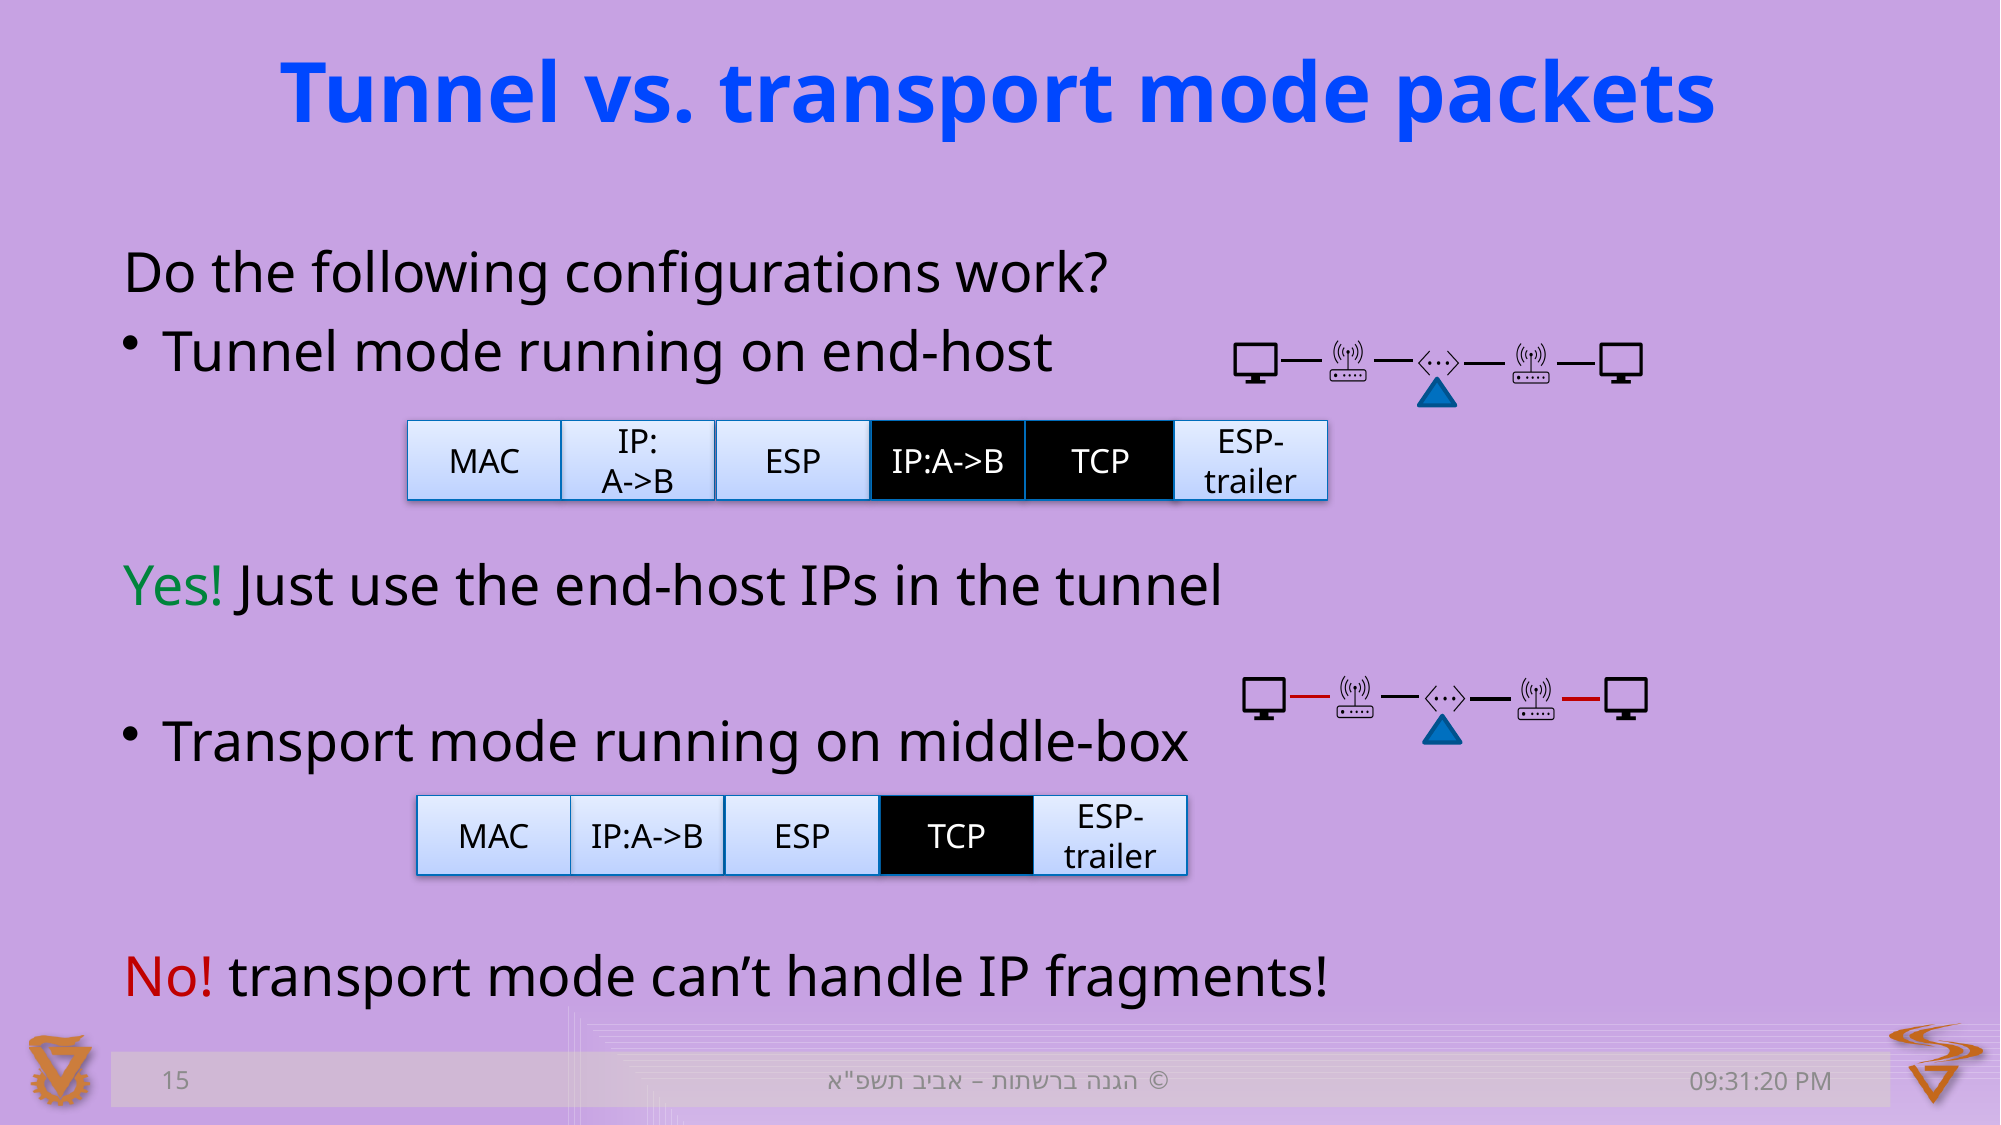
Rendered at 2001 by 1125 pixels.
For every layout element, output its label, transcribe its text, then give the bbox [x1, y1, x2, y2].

text_box ESP [725, 795, 880, 876]
text_box MAC [416, 795, 571, 876]
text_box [1238, 666, 1652, 730]
list Do the following configurations work? Tunnel mode running on end-host Yes! Just use the end-host IPs in the tunnel Transport mode running on middle-box No! transport mode can’t handle IP fragments! [112, 237, 1888, 1013]
text_box TCP [1027, 420, 1171, 501]
text_box ESP-trailer [1173, 420, 1328, 501]
text_box MAC [407, 420, 562, 501]
text_box IP: A->B [563, 420, 714, 501]
text_box TCP [882, 795, 1031, 876]
text_box [1417, 401, 1458, 408]
text_box ESP-trailer [1033, 795, 1188, 876]
title Tunnel vs. transport mode packets [22, 23, 1976, 155]
text_box [1422, 737, 1463, 745]
text_box IP:A->B [572, 795, 723, 876]
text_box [1229, 331, 1648, 393]
text_box IP:A->B [871, 420, 1026, 501]
text_box ESP [716, 420, 868, 501]
